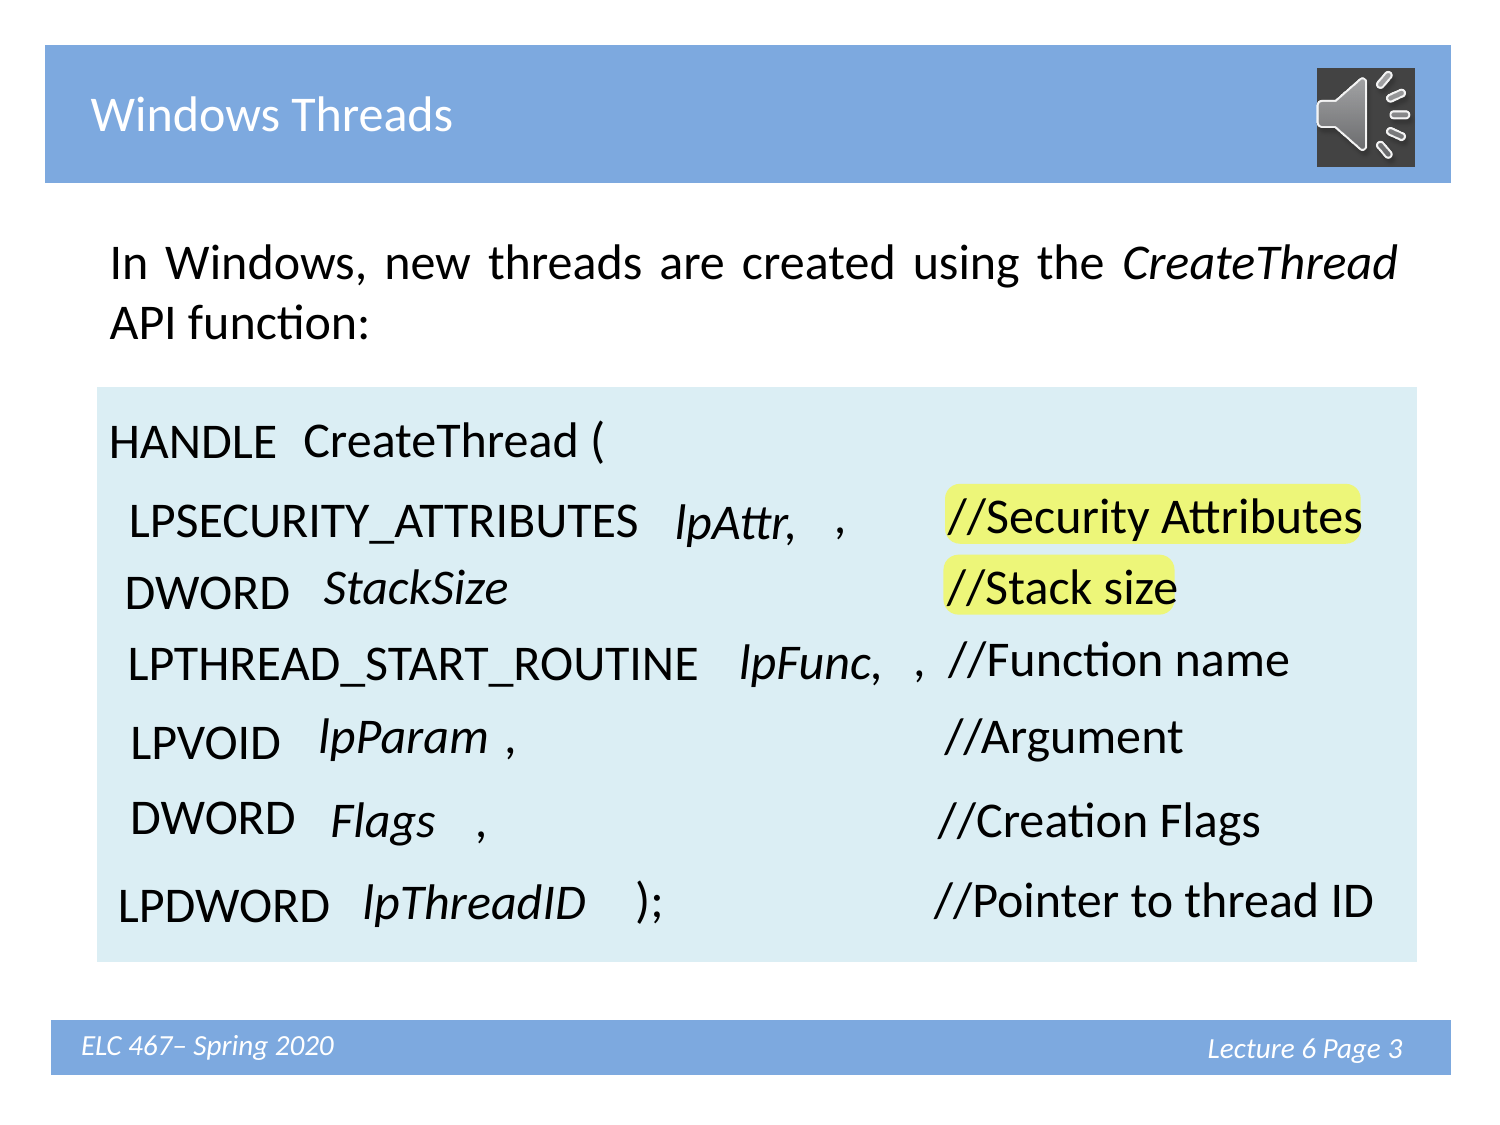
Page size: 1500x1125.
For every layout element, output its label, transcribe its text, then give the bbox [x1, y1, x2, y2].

text_box [41, 41, 1455, 187]
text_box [107, 407, 1377, 934]
text_box [93, 383, 1421, 966]
text_box Windows Threads [75, 73, 469, 149]
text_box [48, 1017, 1454, 1077]
picture [1315, 67, 1417, 168]
text_box In Windows, new threads are created using the CreateThread API function: [94, 222, 1413, 358]
